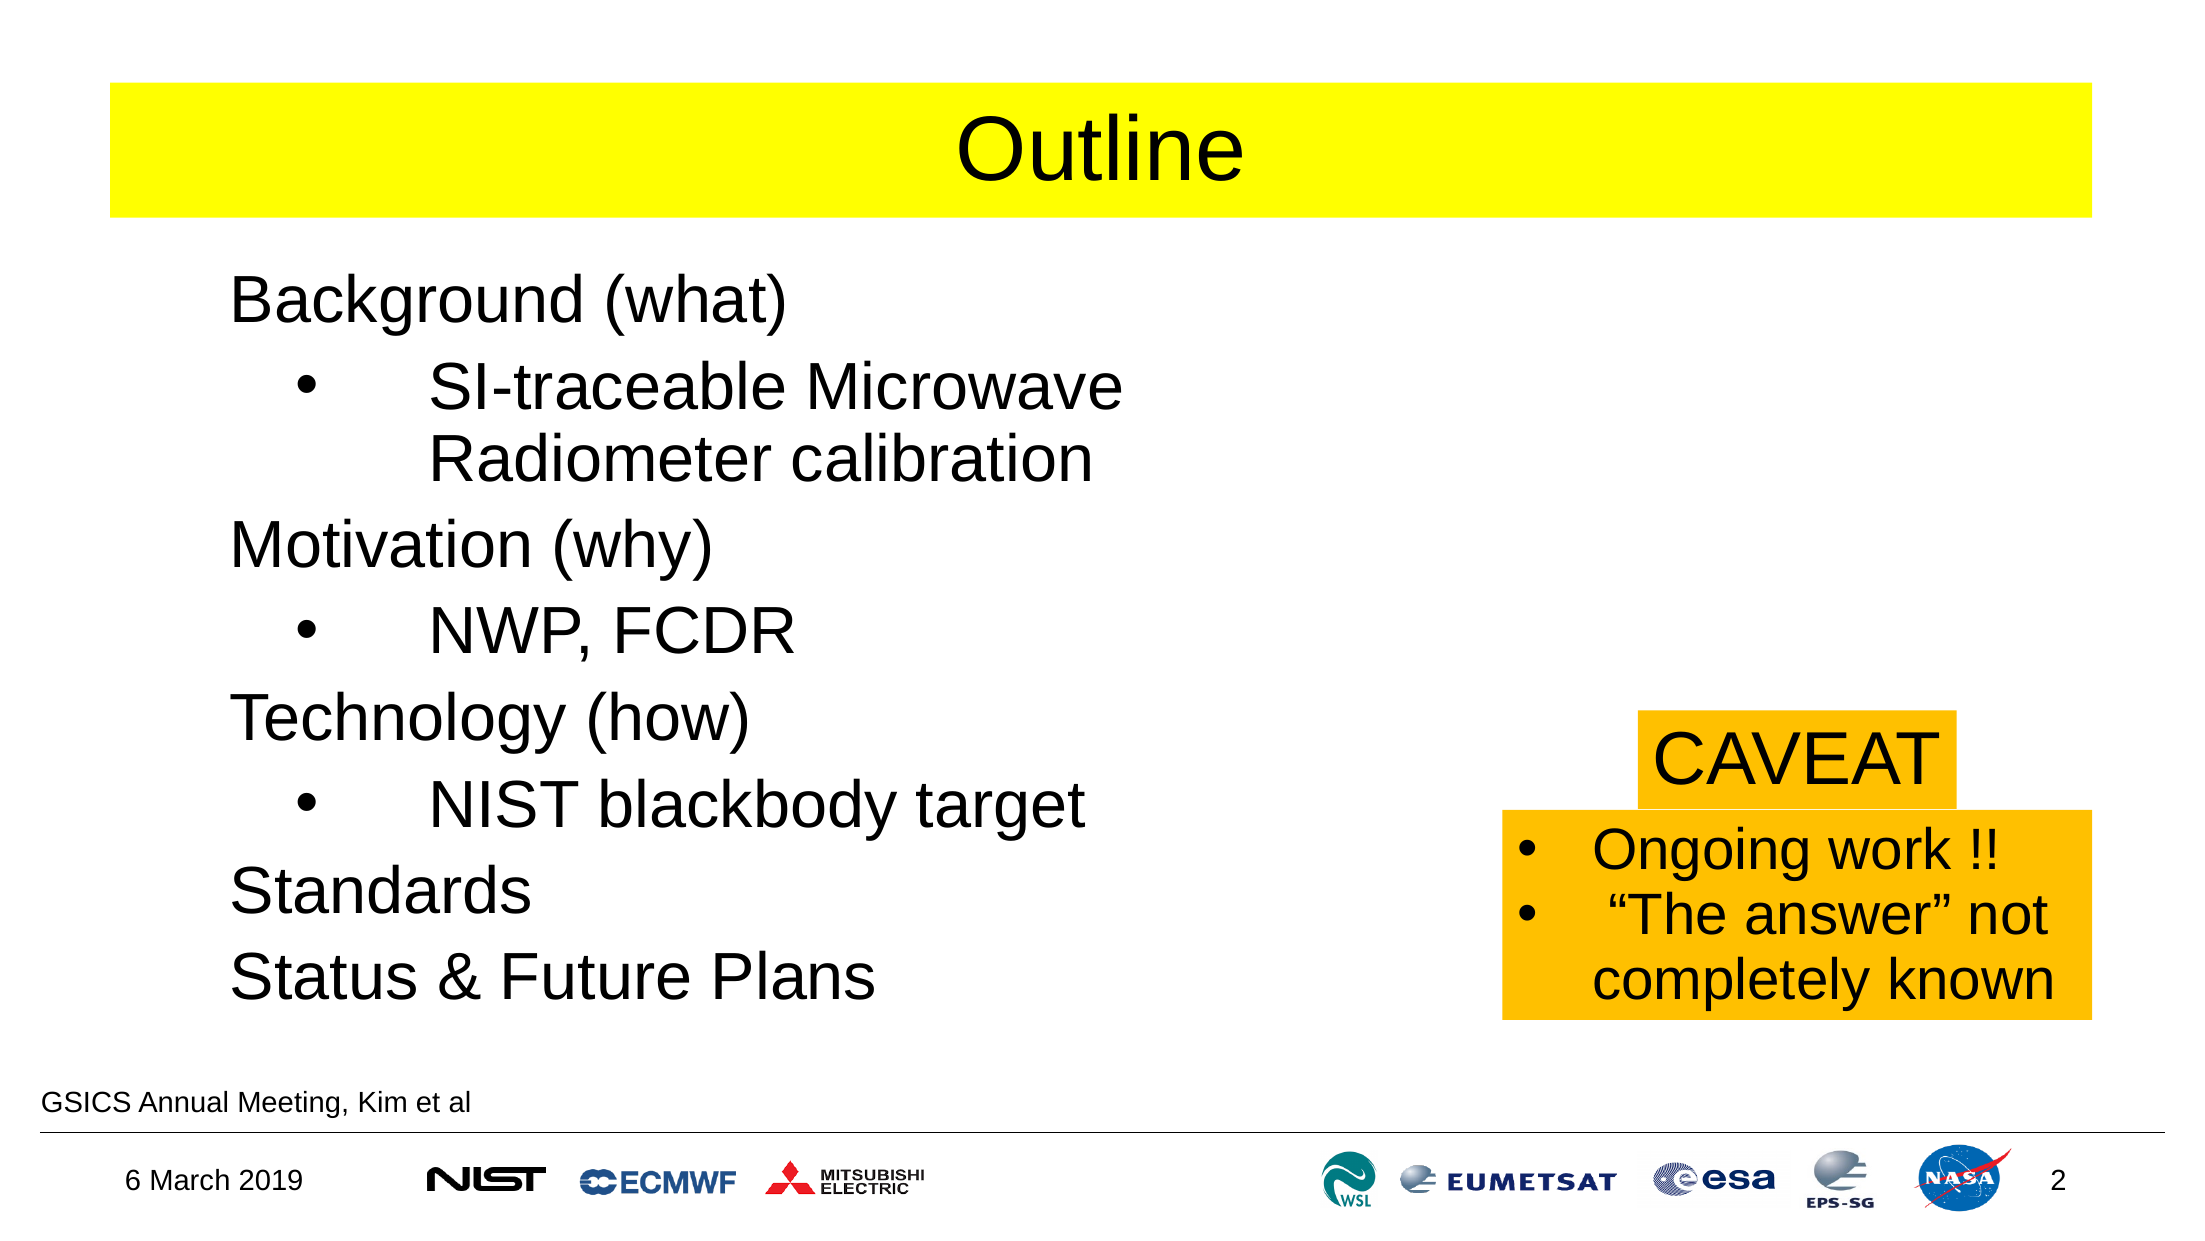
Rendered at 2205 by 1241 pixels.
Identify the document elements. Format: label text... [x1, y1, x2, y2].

picture [1799, 1148, 1881, 1210]
picture [1637, 1150, 1791, 1208]
picture [1911, 1142, 2014, 1214]
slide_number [110, 1157, 353, 1214]
footer GSICS Annual Meeting, Kim et al [14, 1079, 499, 1139]
title Outline [109, 82, 2093, 218]
picture [574, 1155, 742, 1203]
list Background (what) SI-traceable Microwave Radiometer calibration Motivation (why) NWP, FCDR Technology (how) NIST blackbody target Standards Status & Future Plans [214, 257, 1503, 983]
picture [1320, 1150, 1378, 1208]
picture [427, 1167, 546, 1191]
picture [1388, 1156, 1628, 1202]
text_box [1502, 710, 2093, 1023]
picture [759, 1158, 929, 1200]
slide_number 2 [2035, 1157, 2153, 1205]
